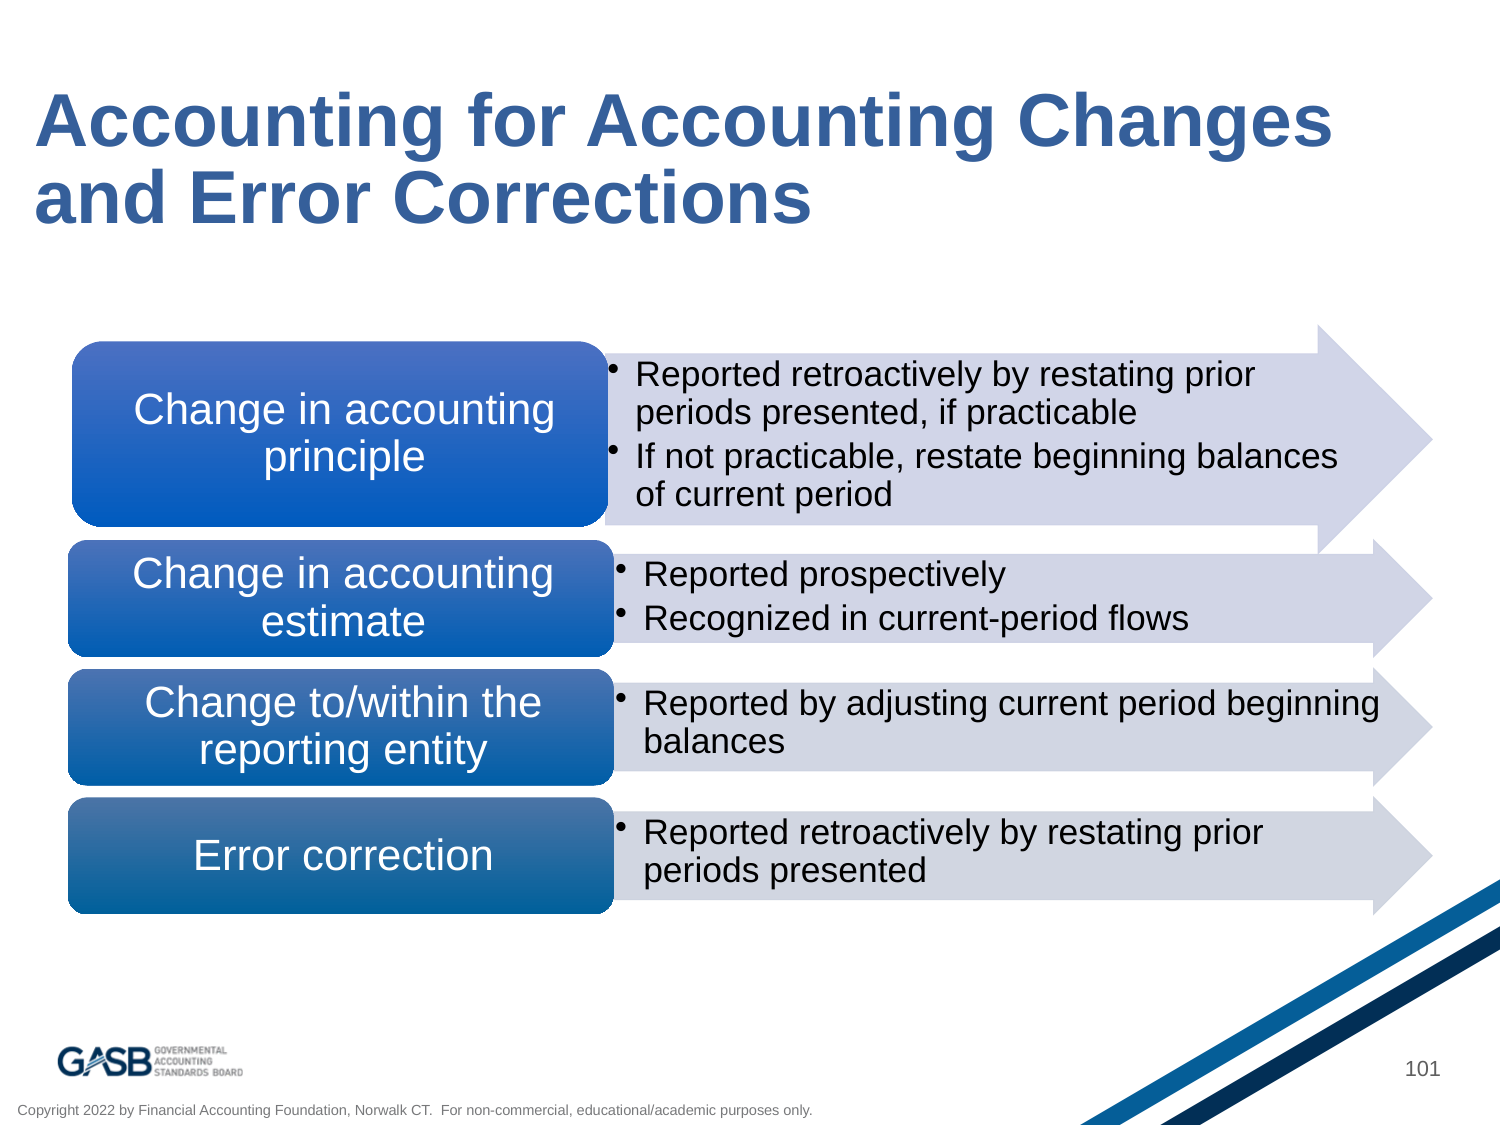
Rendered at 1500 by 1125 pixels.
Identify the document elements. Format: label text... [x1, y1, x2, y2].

picture [981, 865, 1500, 1125]
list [67, 299, 1433, 915]
title Accounting for Accounting Changes and Error Corrections [19, 87, 1444, 236]
picture [56, 1039, 593, 1081]
slide_number 101 [1345, 1042, 1500, 1093]
